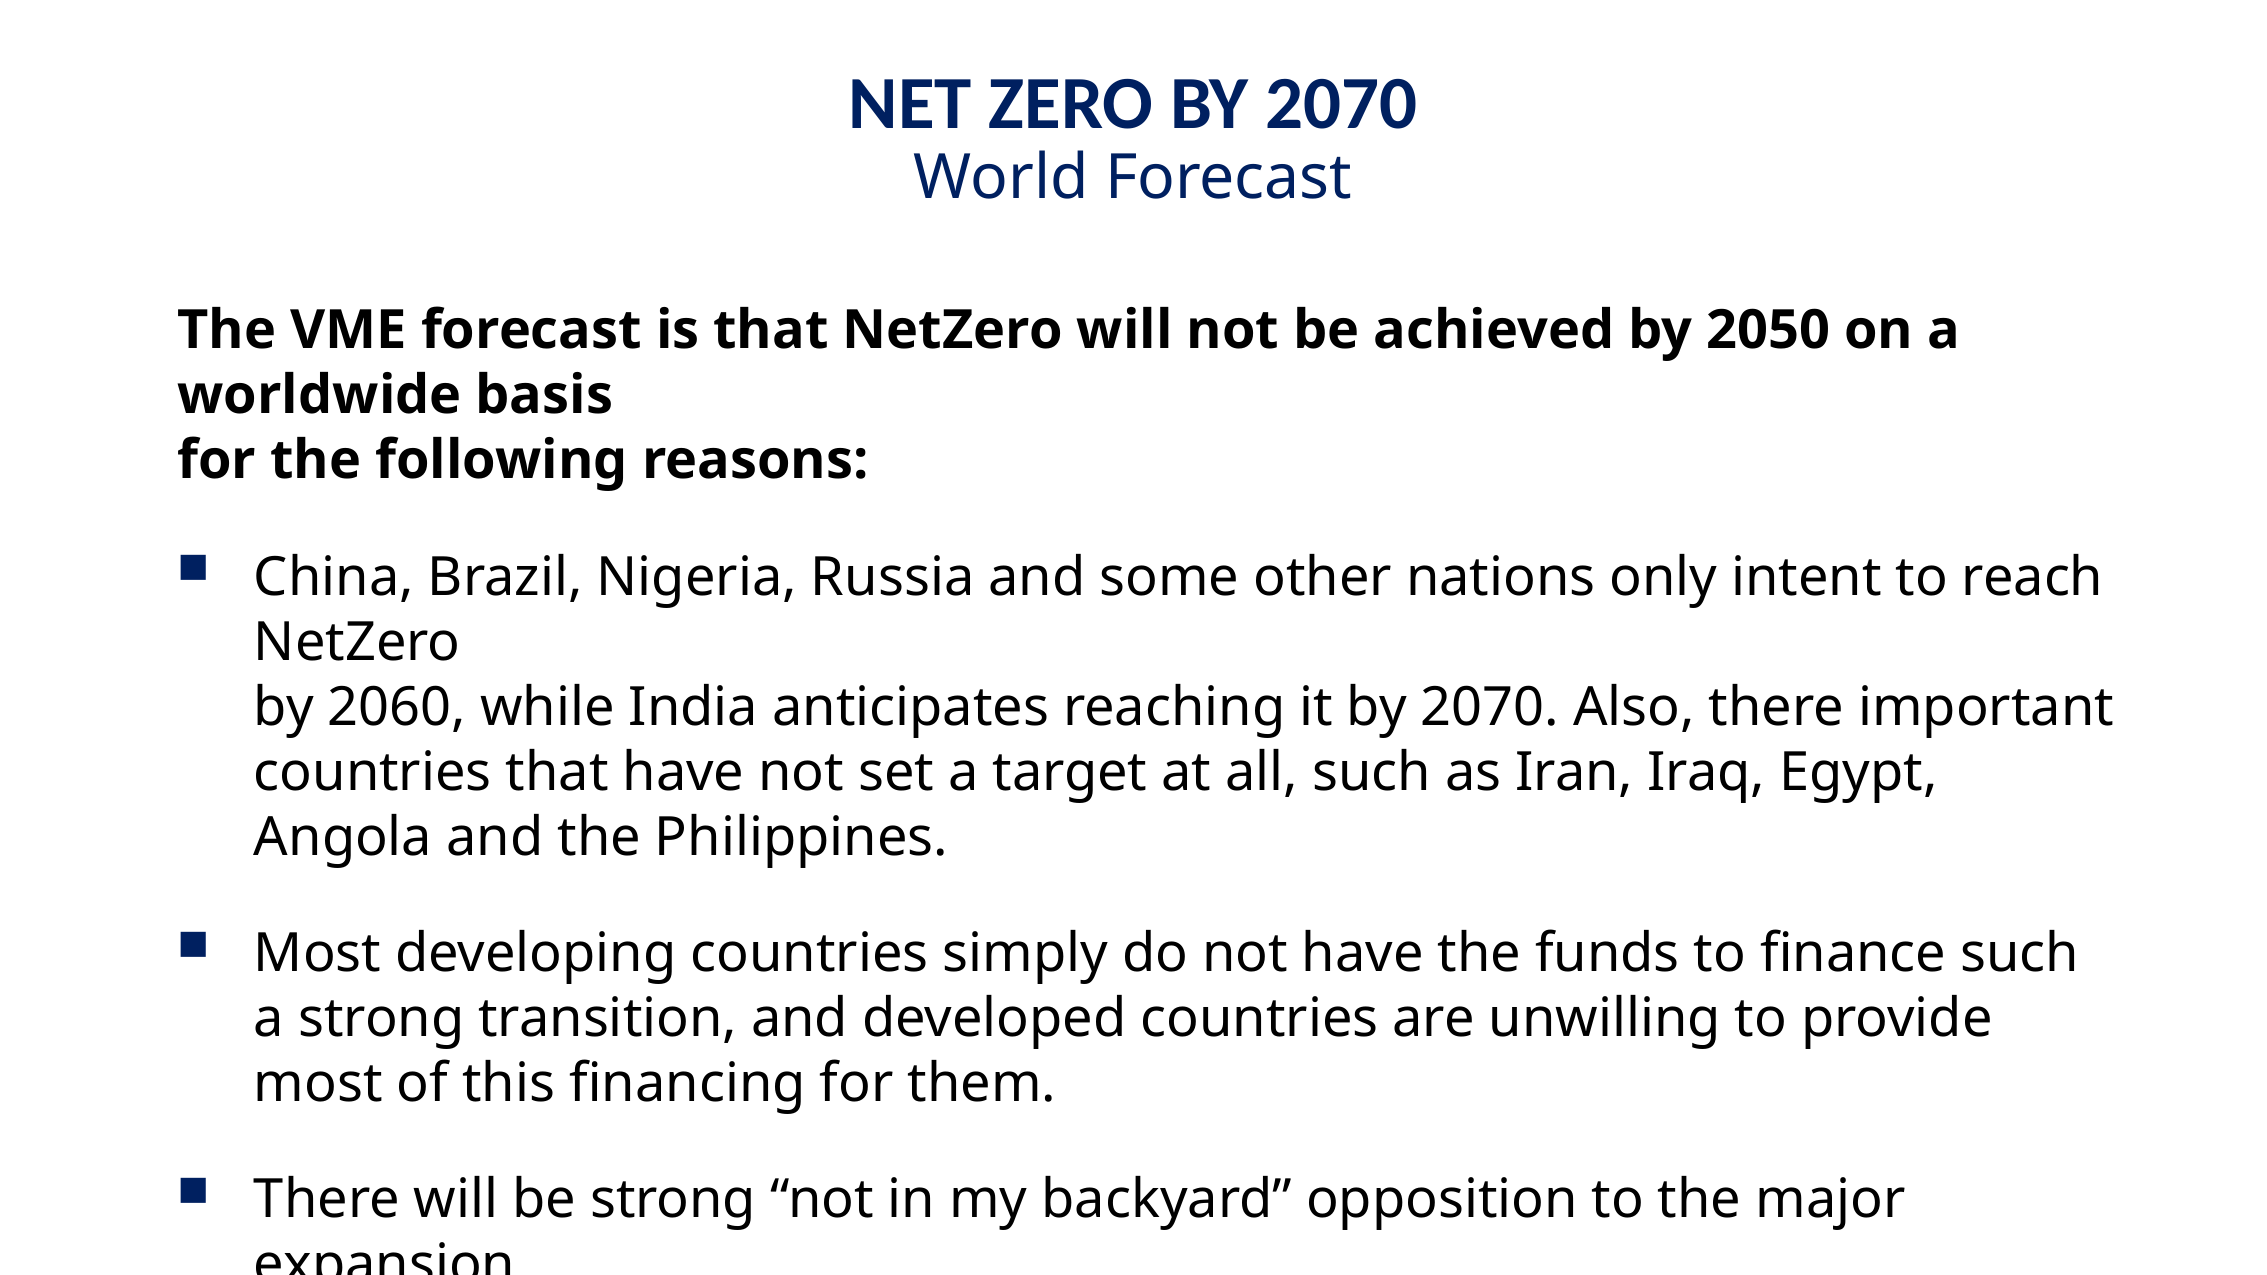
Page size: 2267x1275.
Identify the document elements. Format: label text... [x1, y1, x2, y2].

title NET ZERO BY 2070 World Forecast [0, 40, 2267, 235]
list The VME forecast is that NetZero will not be achieved by 2050 on a worldwide basis for the following reasons: China, Brazil, Nigeria, Russia and some other nations only intent to reach NetZero by 2060, while India anticipates reaching it by 2070. Also, there important countries that have not set a target at all, such as Iran, Iraq, Egypt, Angola and the Philippines. Most developing countries simply do not have the funds to finance such a strong transition, and developed countries are unwilling to provide most of this financing for them. There will be strong “not in my backyard” opposition to the major expansion of the electricity grid and other required energy projects, delaying most of the projects. [161, 287, 2136, 1275]
